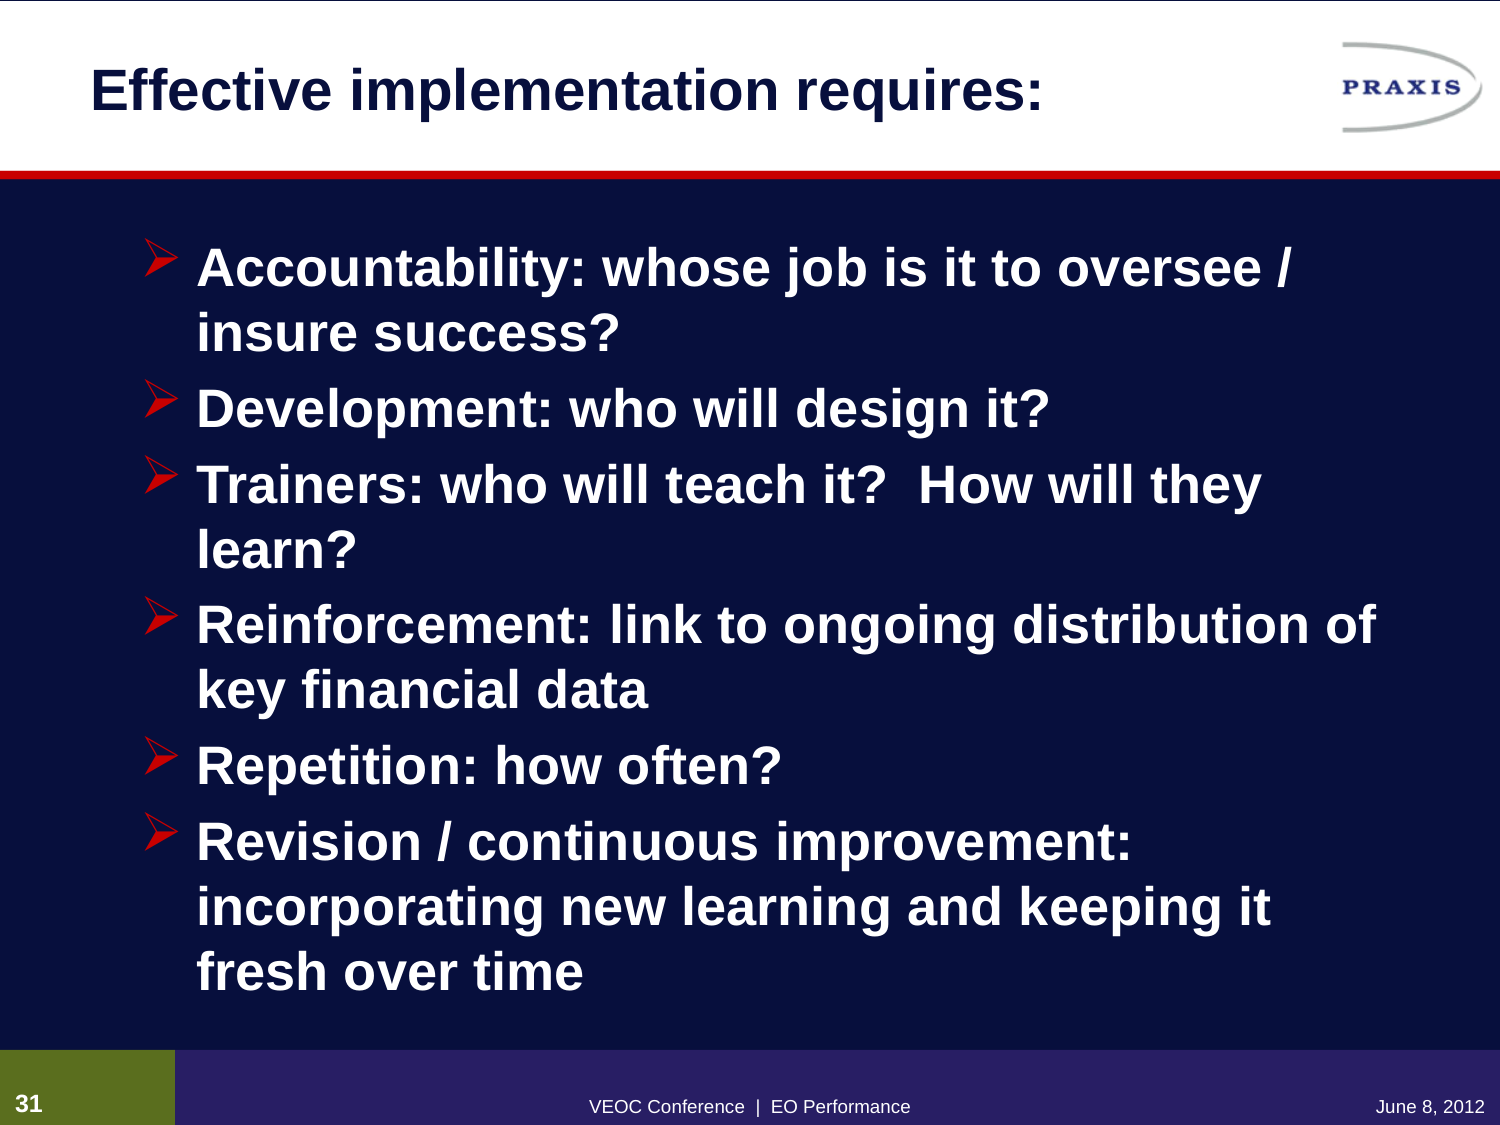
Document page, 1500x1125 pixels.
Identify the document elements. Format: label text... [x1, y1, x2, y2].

title Effective implementation requires: [74, 0, 1276, 176]
list Accountability: whose job is it to oversee / insure success? Development: who will design it? Trainers: who will teach it? How will they learn? Reinforcement: link to ongoing distribution of key financial data Repetition: how often? Revision / continuous improvement: incorporating new learning and keeping it fresh over time [124, 224, 1401, 1001]
picture [1337, 37, 1488, 138]
slide_number 30 [0, 1049, 176, 1125]
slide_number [1249, 1049, 1500, 1125]
footer VEOC Conference | EO Performance [462, 1049, 1038, 1125]
